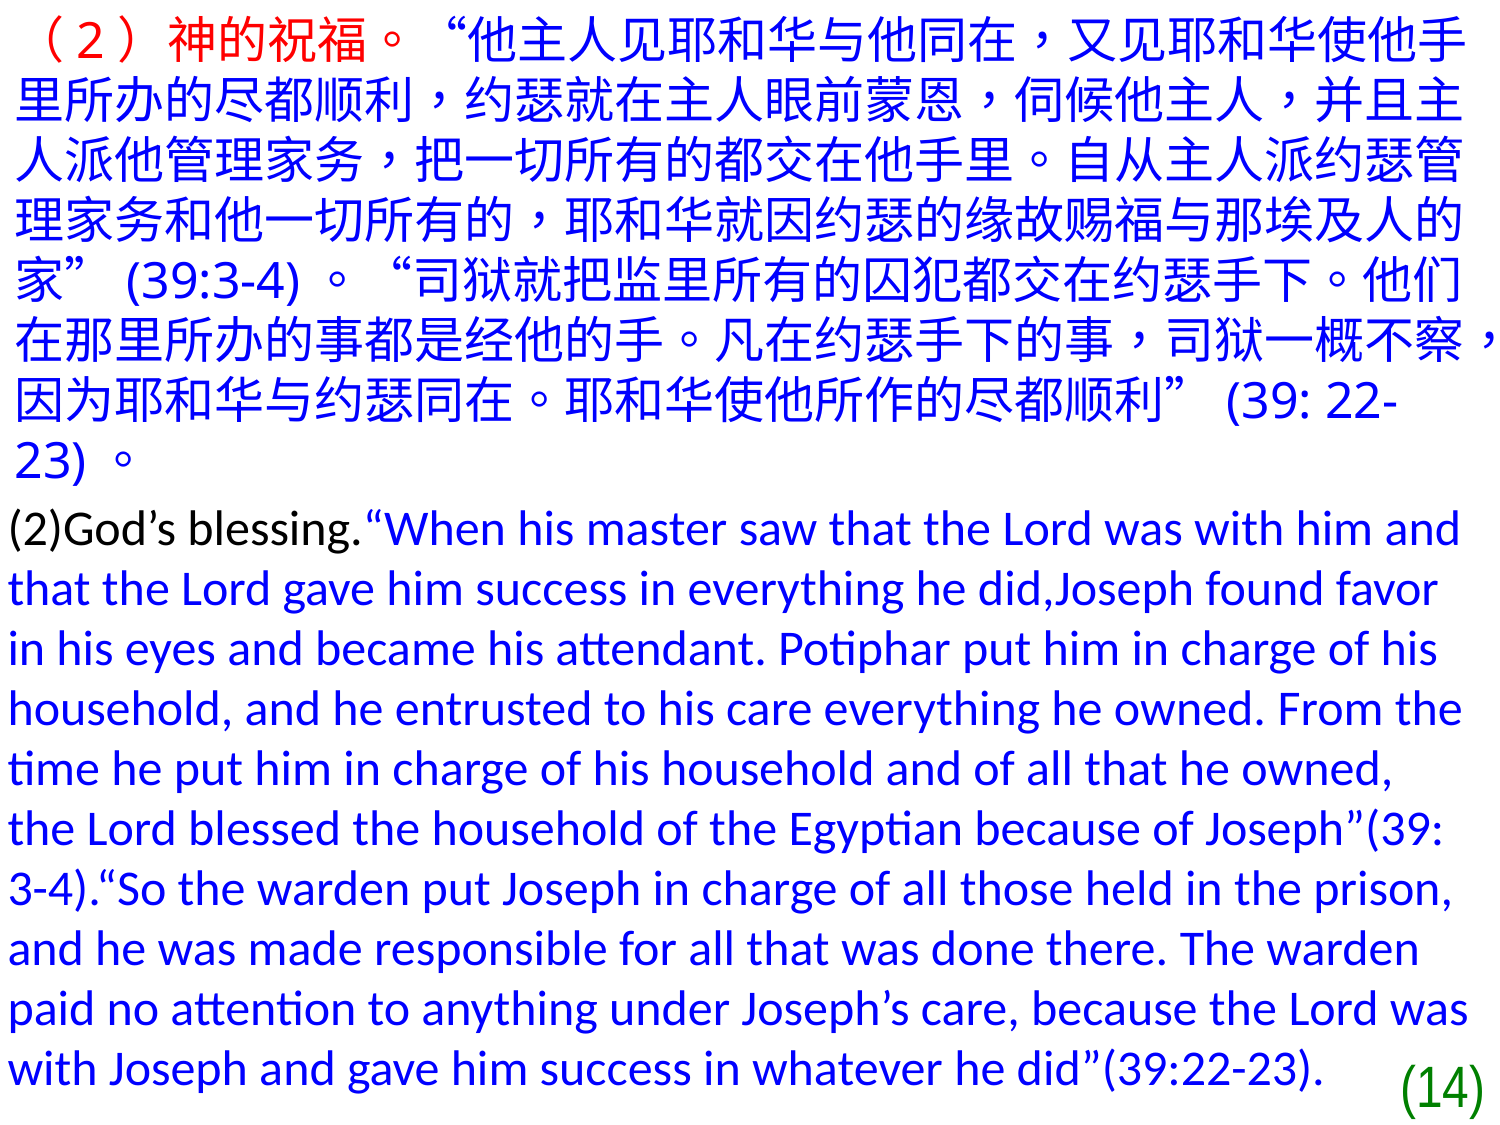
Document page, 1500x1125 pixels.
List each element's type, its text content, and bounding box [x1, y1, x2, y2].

text_box (2)God’s blessing.“When his master saw that the Lord was with him and that the Lord gave him success in everything he did,Joseph found favor in his eyes and became his attendant. Potiphar put him in charge of his household, and he entrusted to his care everything he owned. From the time he put him in charge of his household and of all that he owned, the Lord blessed the household of the Egyptian because of Joseph”(39: 3-4).“So the warden put Joseph in charge of all those held in the prison, and he was made responsible for all that was done there. The warden paid no attention to anything under Joseph’s care, because the Lord was with Joseph and gave him success in whatever he did”(39:22-23). [0, 488, 1500, 1103]
text_box （2）神的祝福。“他主人见耶和华与他同在，又见耶和华使他手里所办的尽都顺利，约瑟就在主人眼前蒙恩，伺候他主人，并且主人派他管理家务，把一切所有的都交在他手里。自从主人派约瑟管理家务和他一切所有的，耶和华就因约瑟的缘故赐福与那埃及人的家”(39:3-4)。“司狱就把监里所有的囚犯都交在约瑟手下。他们在那里所办的事都是经他的手。凡在约瑟手下的事，司狱一概不察，因为耶和华与约瑟同在。耶和华使他所作的尽都顺利”(39: 22-23)。 [0, 1, 1500, 488]
text_box (14) [1385, 1042, 1500, 1125]
